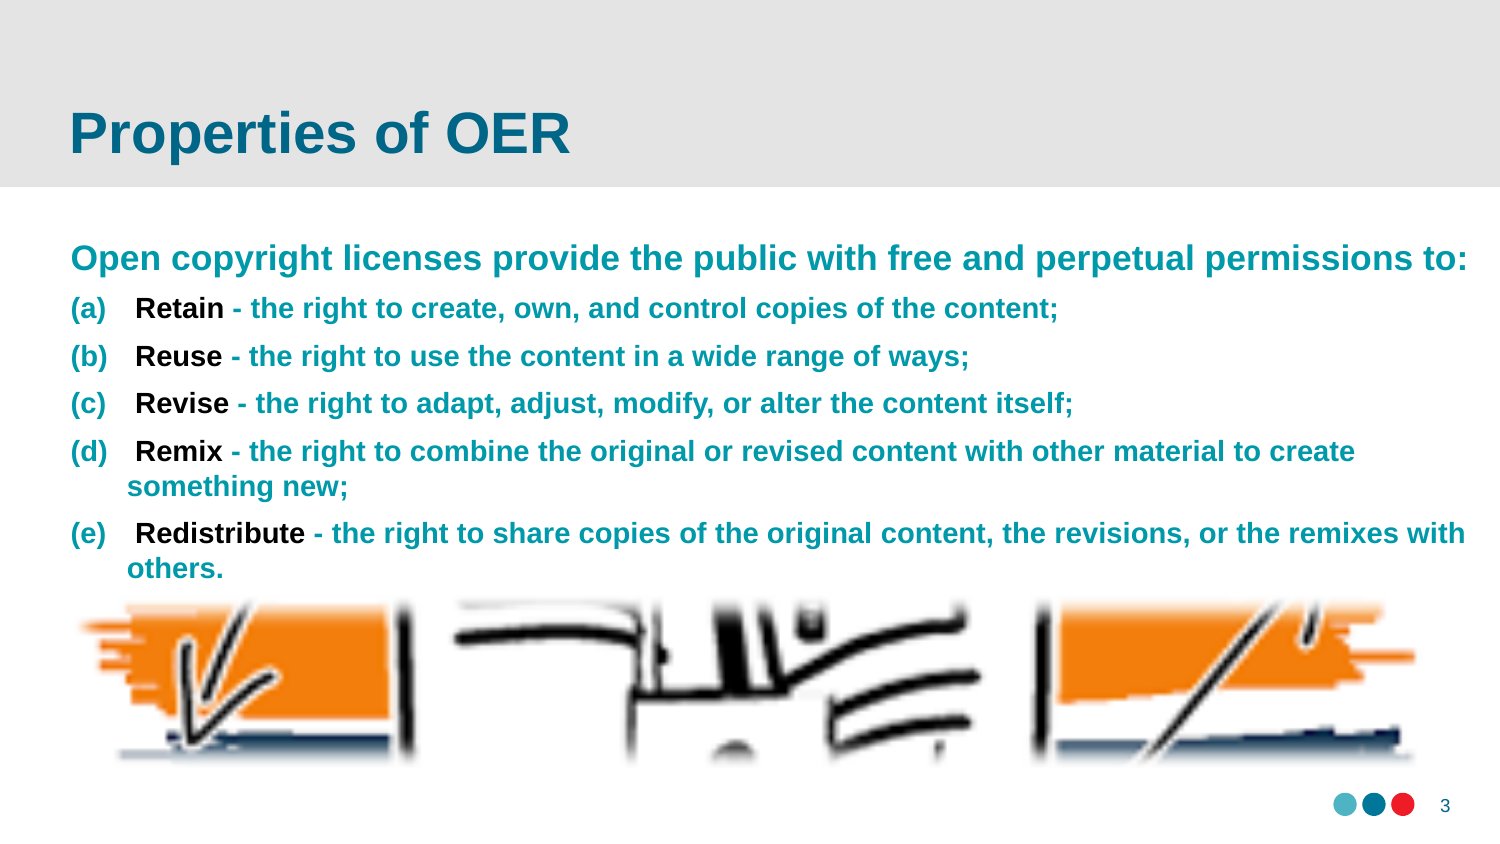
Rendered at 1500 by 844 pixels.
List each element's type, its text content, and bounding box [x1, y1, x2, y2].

slide_number 3 [1425, 782, 1500, 827]
title Properties of OER [69, 42, 1201, 166]
list Open copyright licenses provide the public with free and perpetual permissions to: Retain - the right to create, own, and control copies of the content; Reuse - the right to use the content in a wide range of ways; Revise - the right to adapt, adjust, modify, or alter the content itself; Remix - the right to combine the original or revised content with other material to create something new; Redistribute - the right to share copies of the original content, the revisions, or the remixes with others. [70, 234, 1487, 723]
picture [69, 595, 1436, 769]
